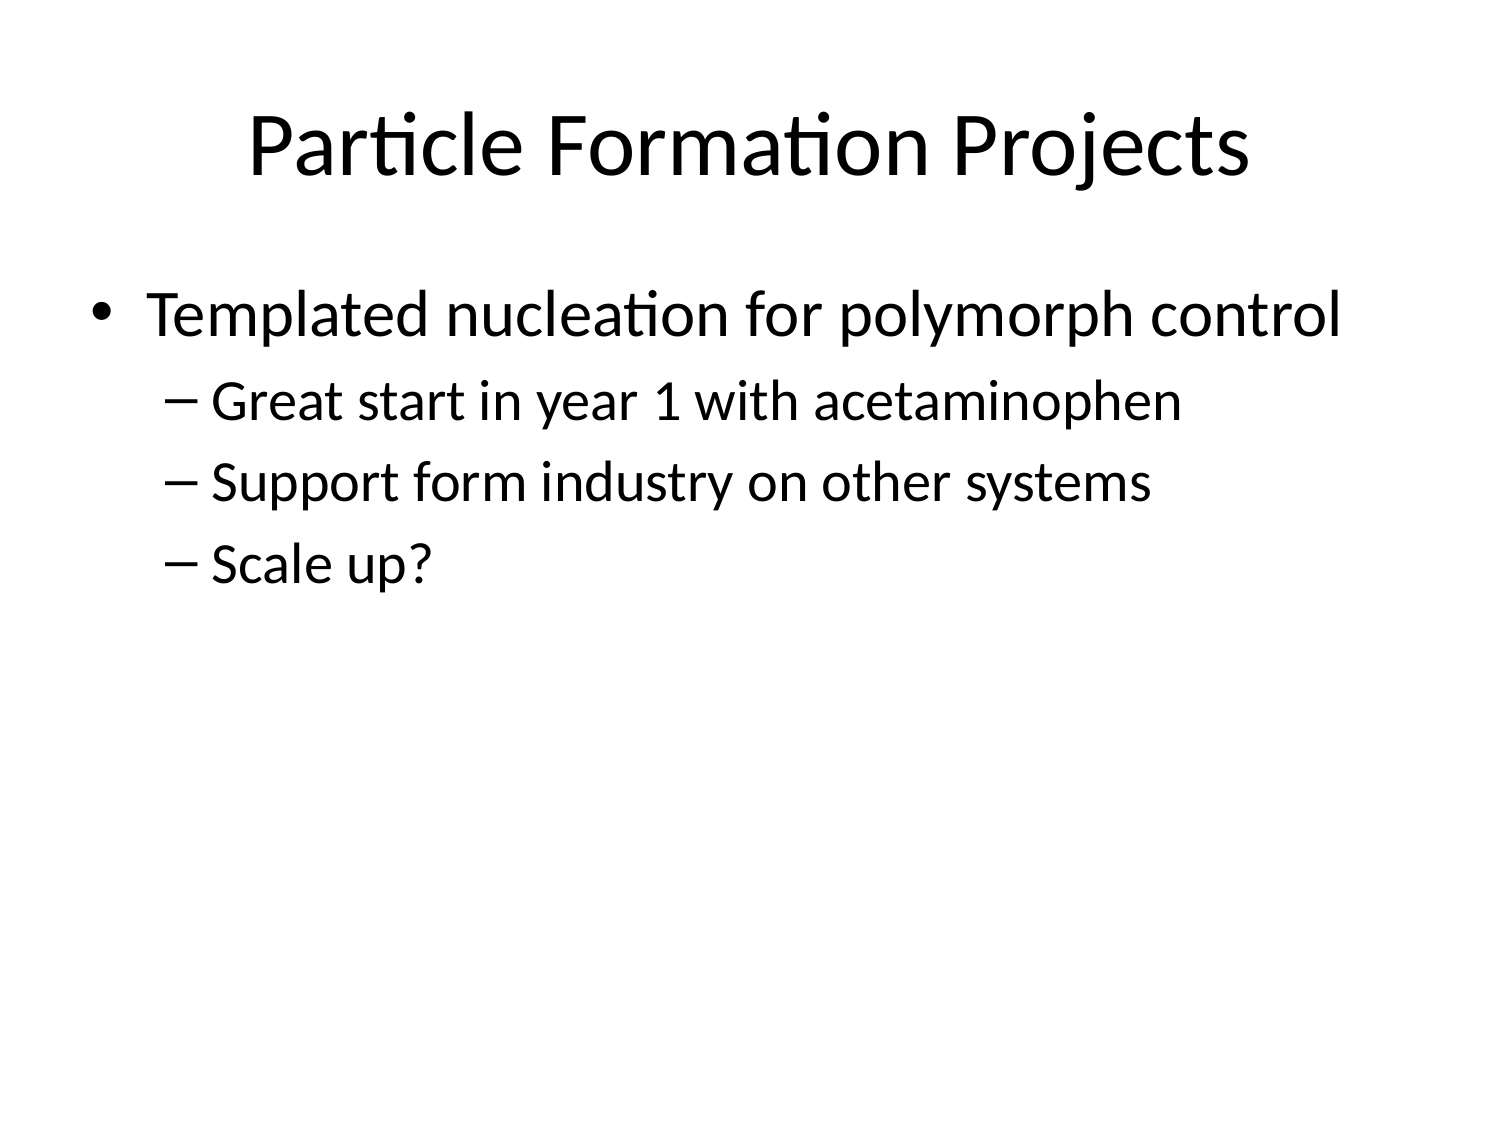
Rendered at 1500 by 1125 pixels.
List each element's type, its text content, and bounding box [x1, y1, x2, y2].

title Particle Formation Projects [75, 45, 1425, 233]
list Templated nucleation for polymorph control Great start in year 1 with acetaminophen Support form industry on other systems Scale up? [75, 262, 1425, 1005]
